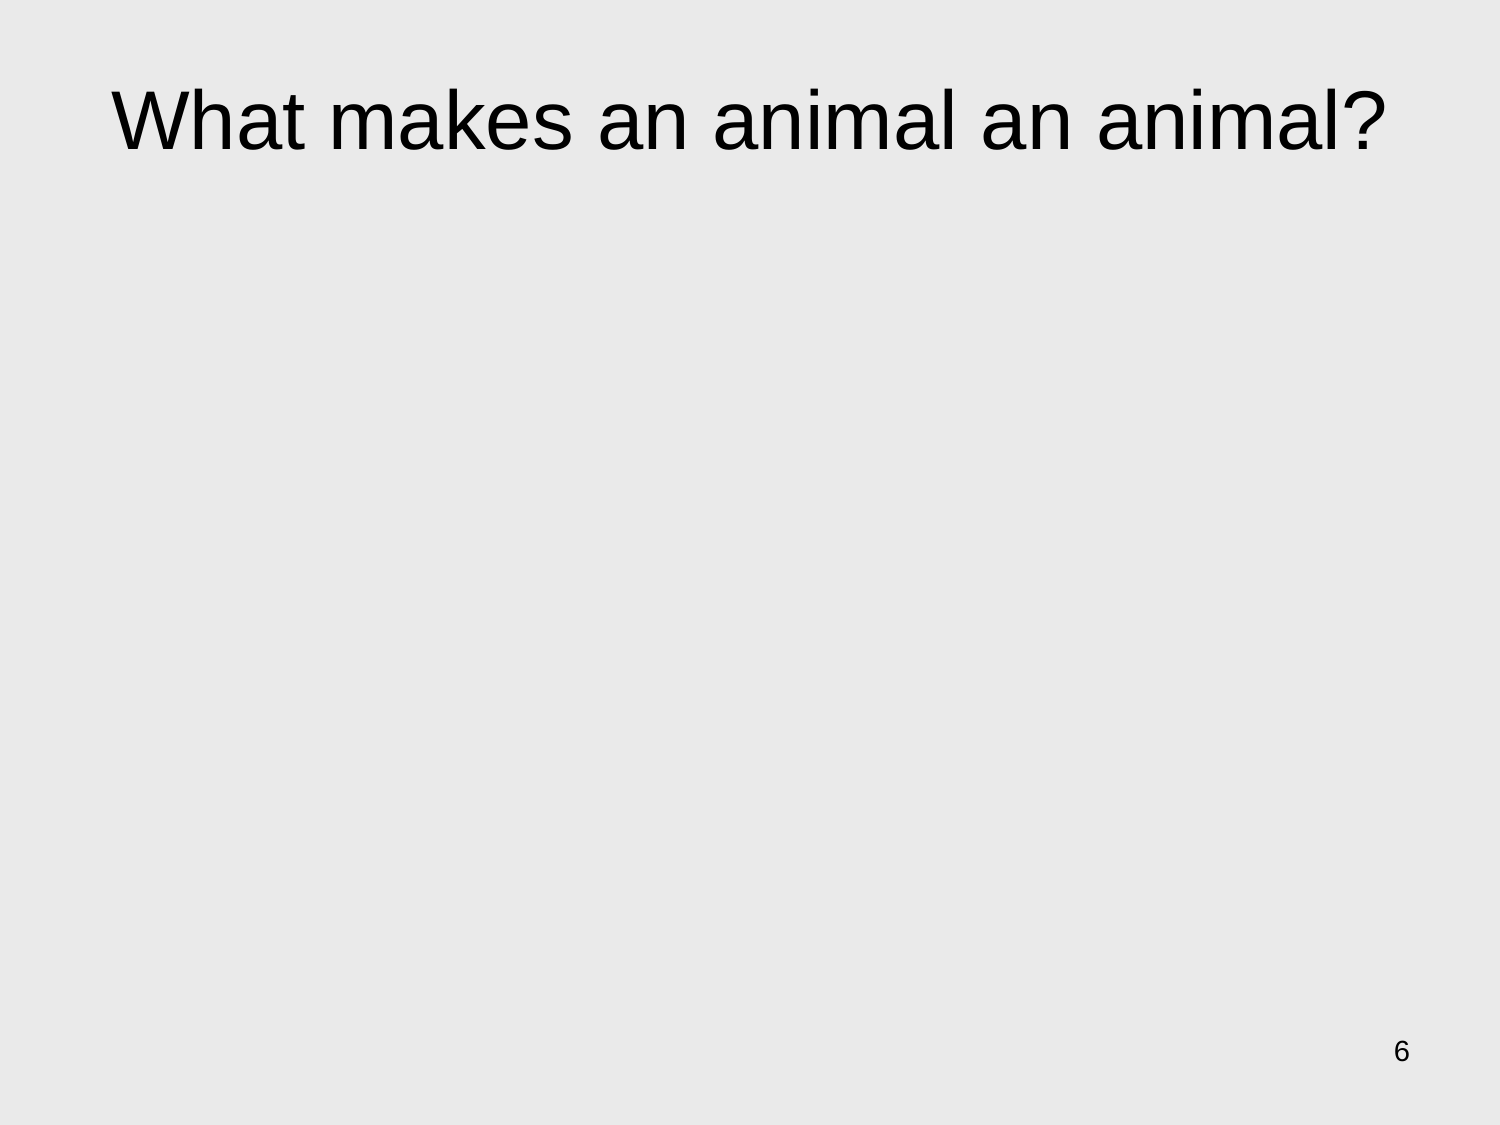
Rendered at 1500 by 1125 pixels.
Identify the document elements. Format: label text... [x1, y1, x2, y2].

title What makes an animal an animal? [75, 45, 1425, 188]
slide_number 6 [1074, 1024, 1425, 1103]
